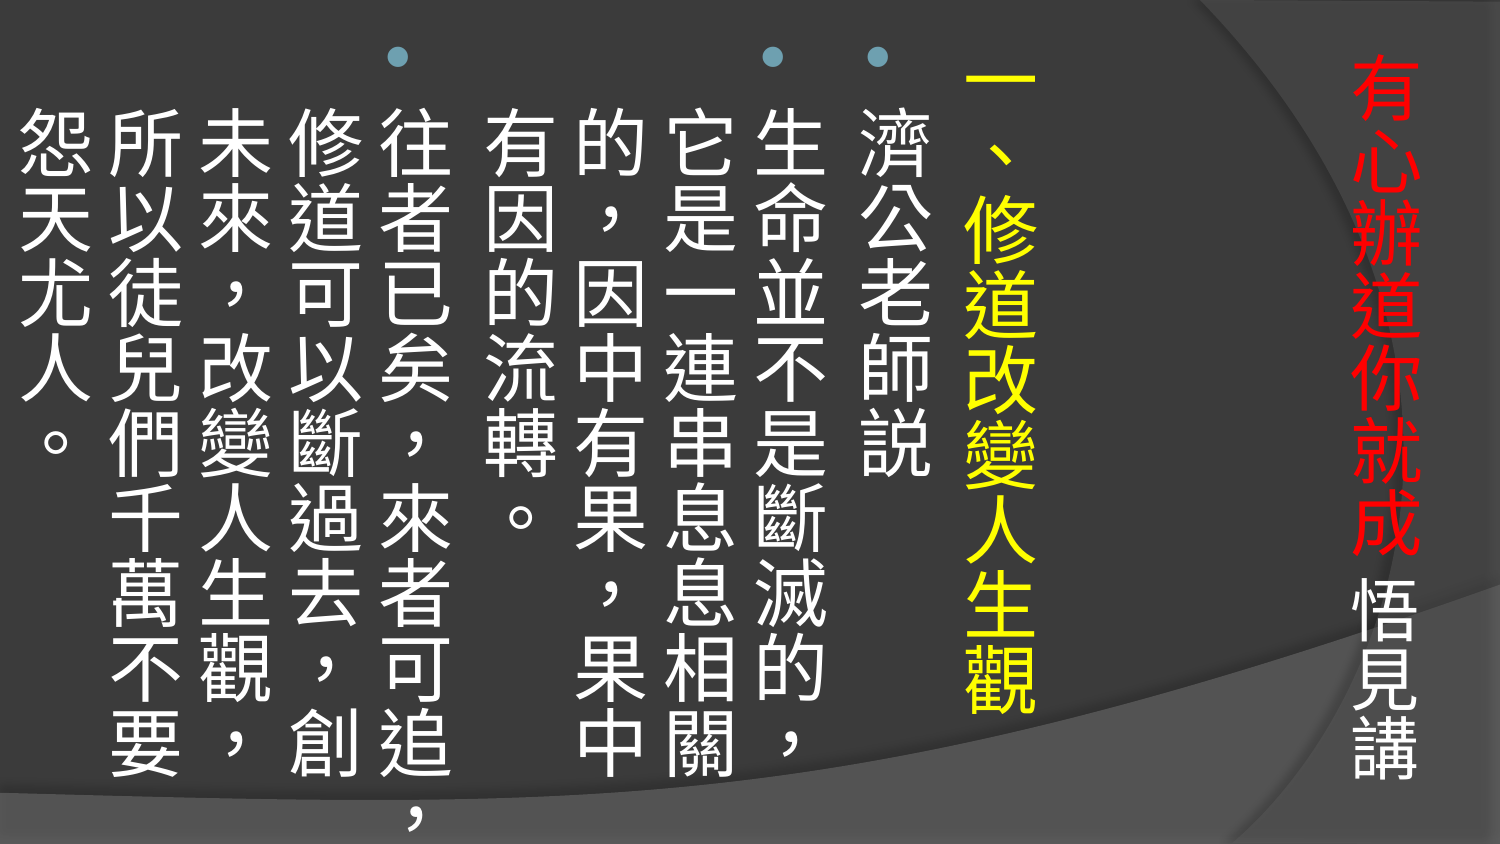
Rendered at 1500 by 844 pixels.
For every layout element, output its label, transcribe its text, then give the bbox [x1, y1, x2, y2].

title 有心辦道你就成 悟見講 [1324, 21, 1444, 814]
list 一、修道改變人生觀 濟公老師説 生命並不是斷滅的，它是一連串息息相關的，因中有果，果中有因的流轉。 往者已矣，來者可追，修道可以斷過去，創未來，改變人生觀，所以徒兒們千萬不要怨天尤人。 [0, 21, 1324, 825]
